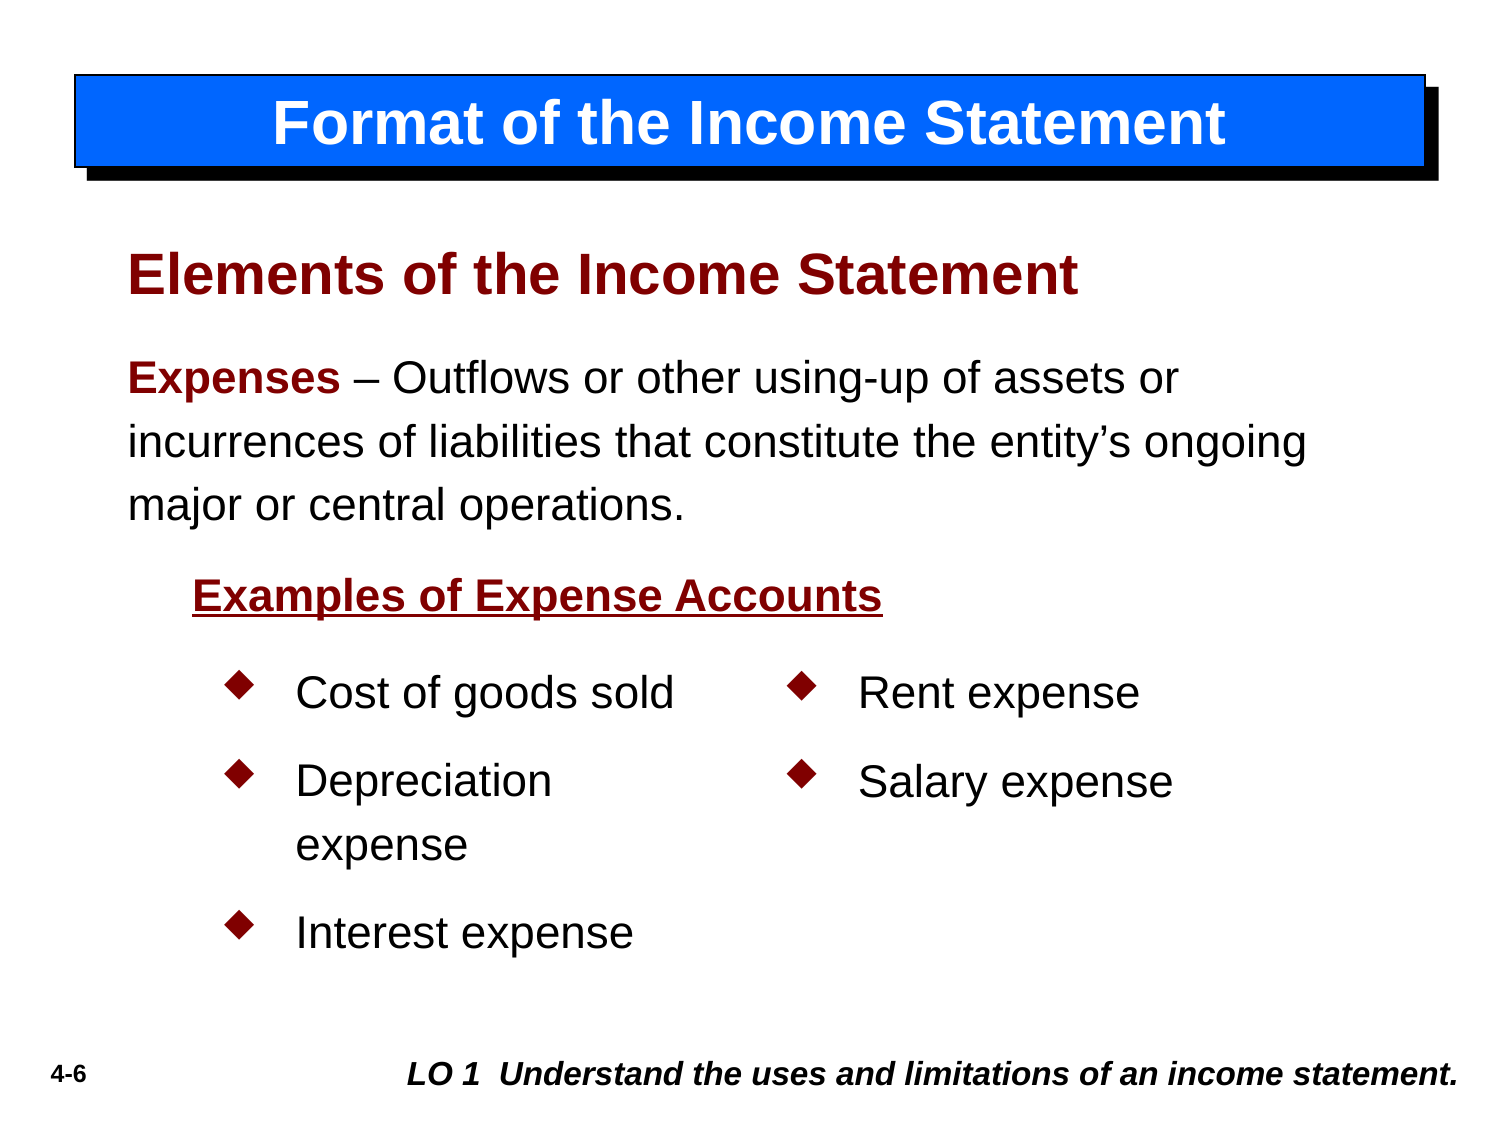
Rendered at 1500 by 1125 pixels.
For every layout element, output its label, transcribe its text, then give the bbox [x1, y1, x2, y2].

text_box Examples of Expense Accounts [150, 562, 925, 625]
title Format of the Income Statement [74, 74, 1426, 168]
text_box Rent expense Salary expense [750, 647, 1300, 814]
text_box Elements of the Income Statement [112, 224, 1363, 314]
text_box Cost of goods sold Depreciation expense Interest expense [187, 647, 738, 1054]
text_box Expenses – Outflows or other using-up of assets or incurrences of liabilities that constitute the entity’s ongoing major or central operations. [112, 332, 1425, 537]
text_box LO 1 Understand the uses and limitations of an income statement. [150, 1044, 1475, 1100]
